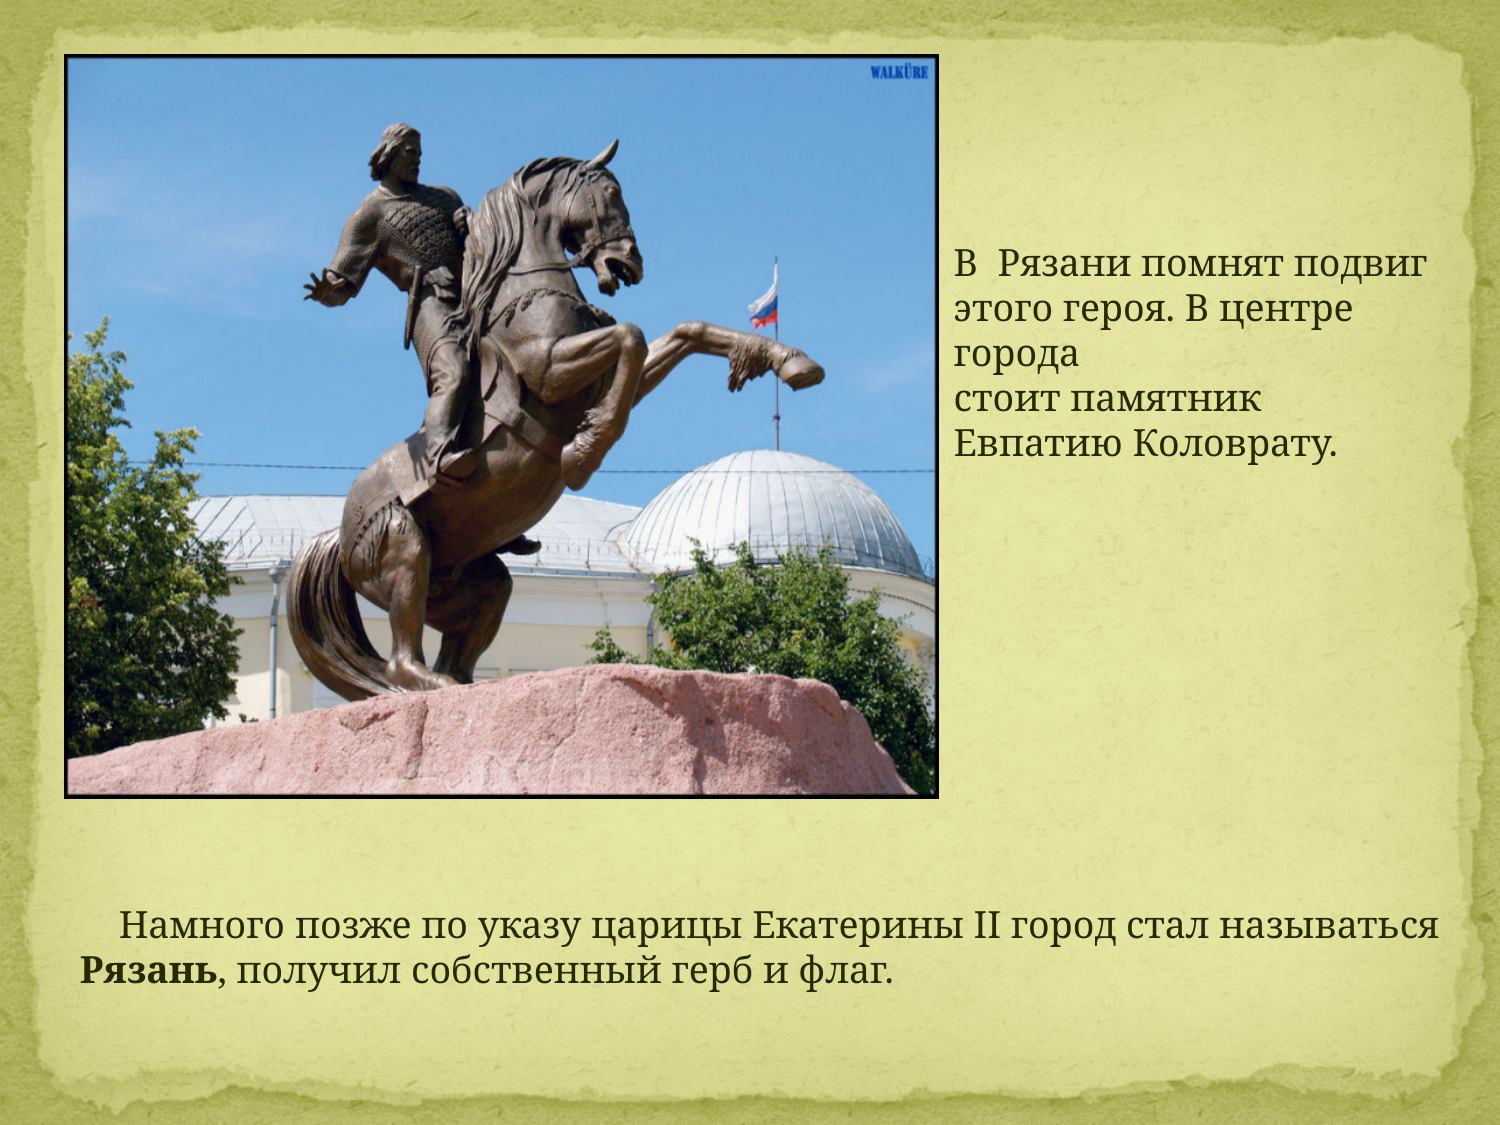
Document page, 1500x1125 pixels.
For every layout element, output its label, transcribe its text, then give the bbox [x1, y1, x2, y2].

picture [64, 54, 939, 799]
text_box Намного позже по указу царицы Екатерины II город стал называться Рязань, получил собственный герб и флаг. [64, 893, 1500, 999]
text_box В Рязани помнят подвиг этого героя. В центре города стоит памятник Евпатию Коловрату. [949, 231, 1459, 472]
